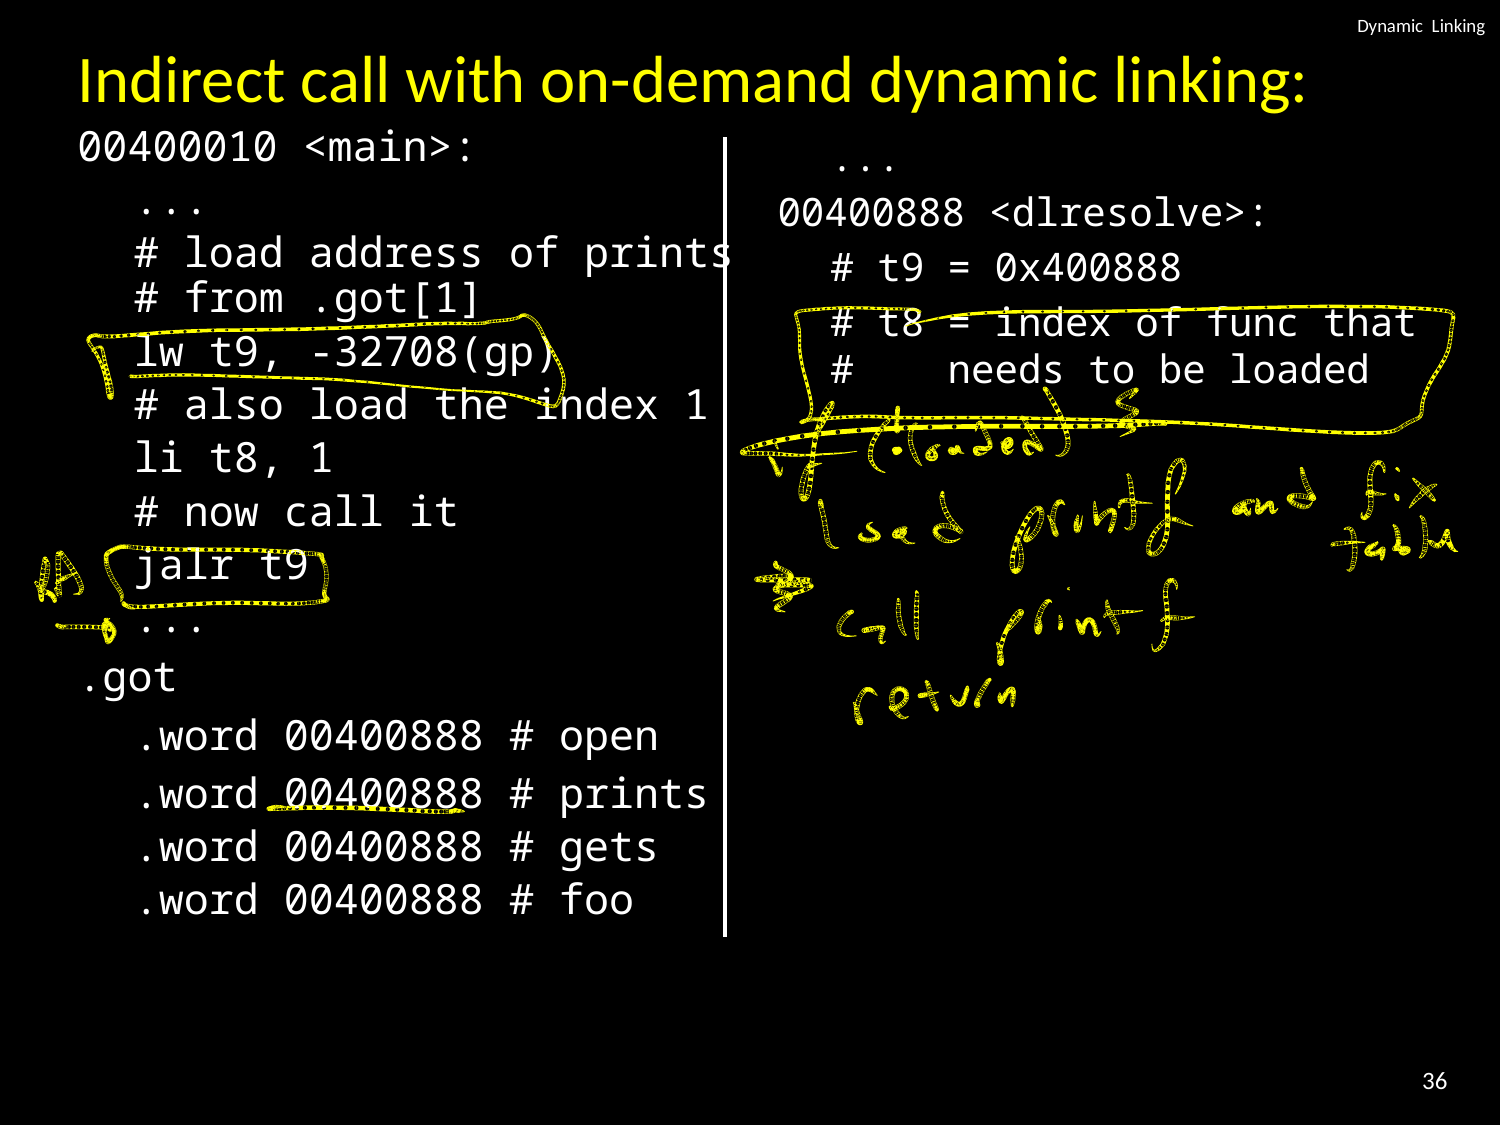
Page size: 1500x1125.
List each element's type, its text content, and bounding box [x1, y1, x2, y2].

title Dynamic Linking [924, 0, 1500, 50]
list Indirect call with on-demand dynamic linking: 00400010 <main>: ... # load address of prints # from .got[1] lw t9, -32708(gp) # also load the index 1 li t8, 1 # now call it jalr t9 ... .got .word 00400888 # open .word 00400888 # prints .word 00400888 # gets .word 00400888 # foo [62, 829, 1475, 1075]
text_box ... 00400888 <dlresolve>: # t9 = 0x400888 # t8 = index of func that # needs to be loaded [762, 125, 1500, 1063]
picture [28, 298, 1466, 821]
list Indirect call with on-demand dynamic linking: 00400010 <main>: ... # load address of prints # from .got[1] lw t9, -32708(gp) # also load the index 1 li t8, 1 # now call it jalr t9 ... .got .word 00400888 # open .word 00400888 # prints .word 00400888 # gets .word 00400888 # foo [62, 37, 1475, 297]
